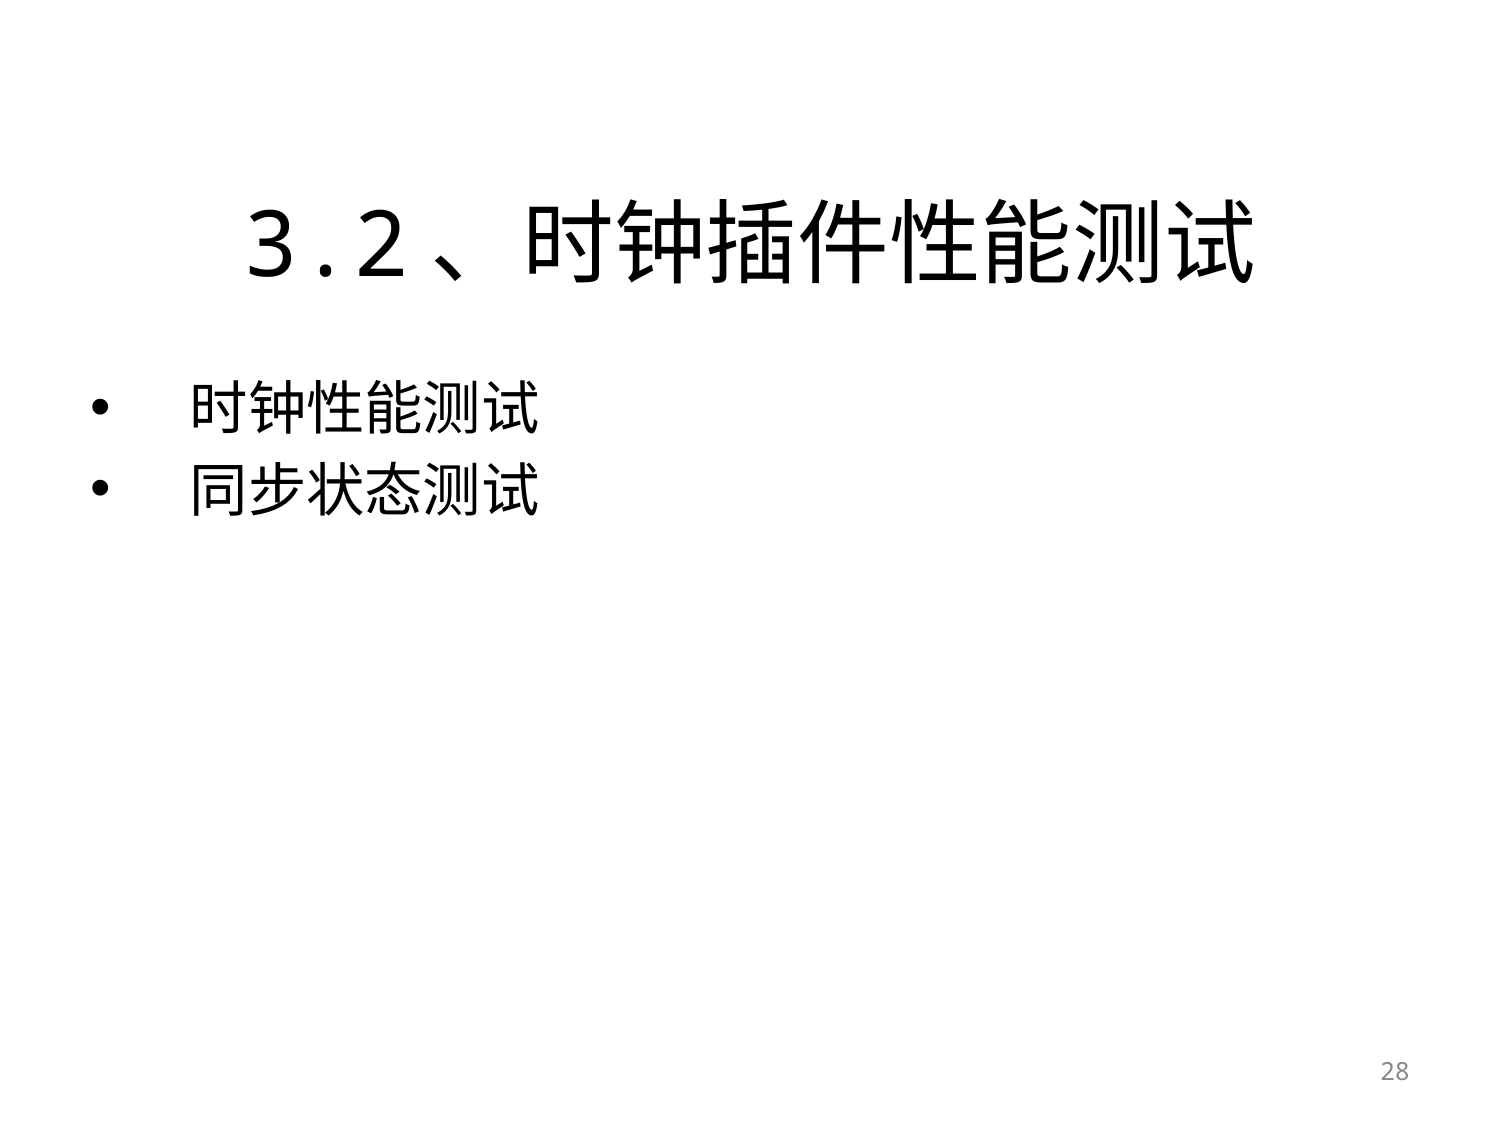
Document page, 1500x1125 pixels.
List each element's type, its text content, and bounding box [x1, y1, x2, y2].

title 3.2、时钟插件性能测试 [74, 145, 1426, 334]
list 时钟性能测试 同步状态测试 [74, 363, 1426, 811]
slide_number 28 [1074, 1042, 1425, 1103]
